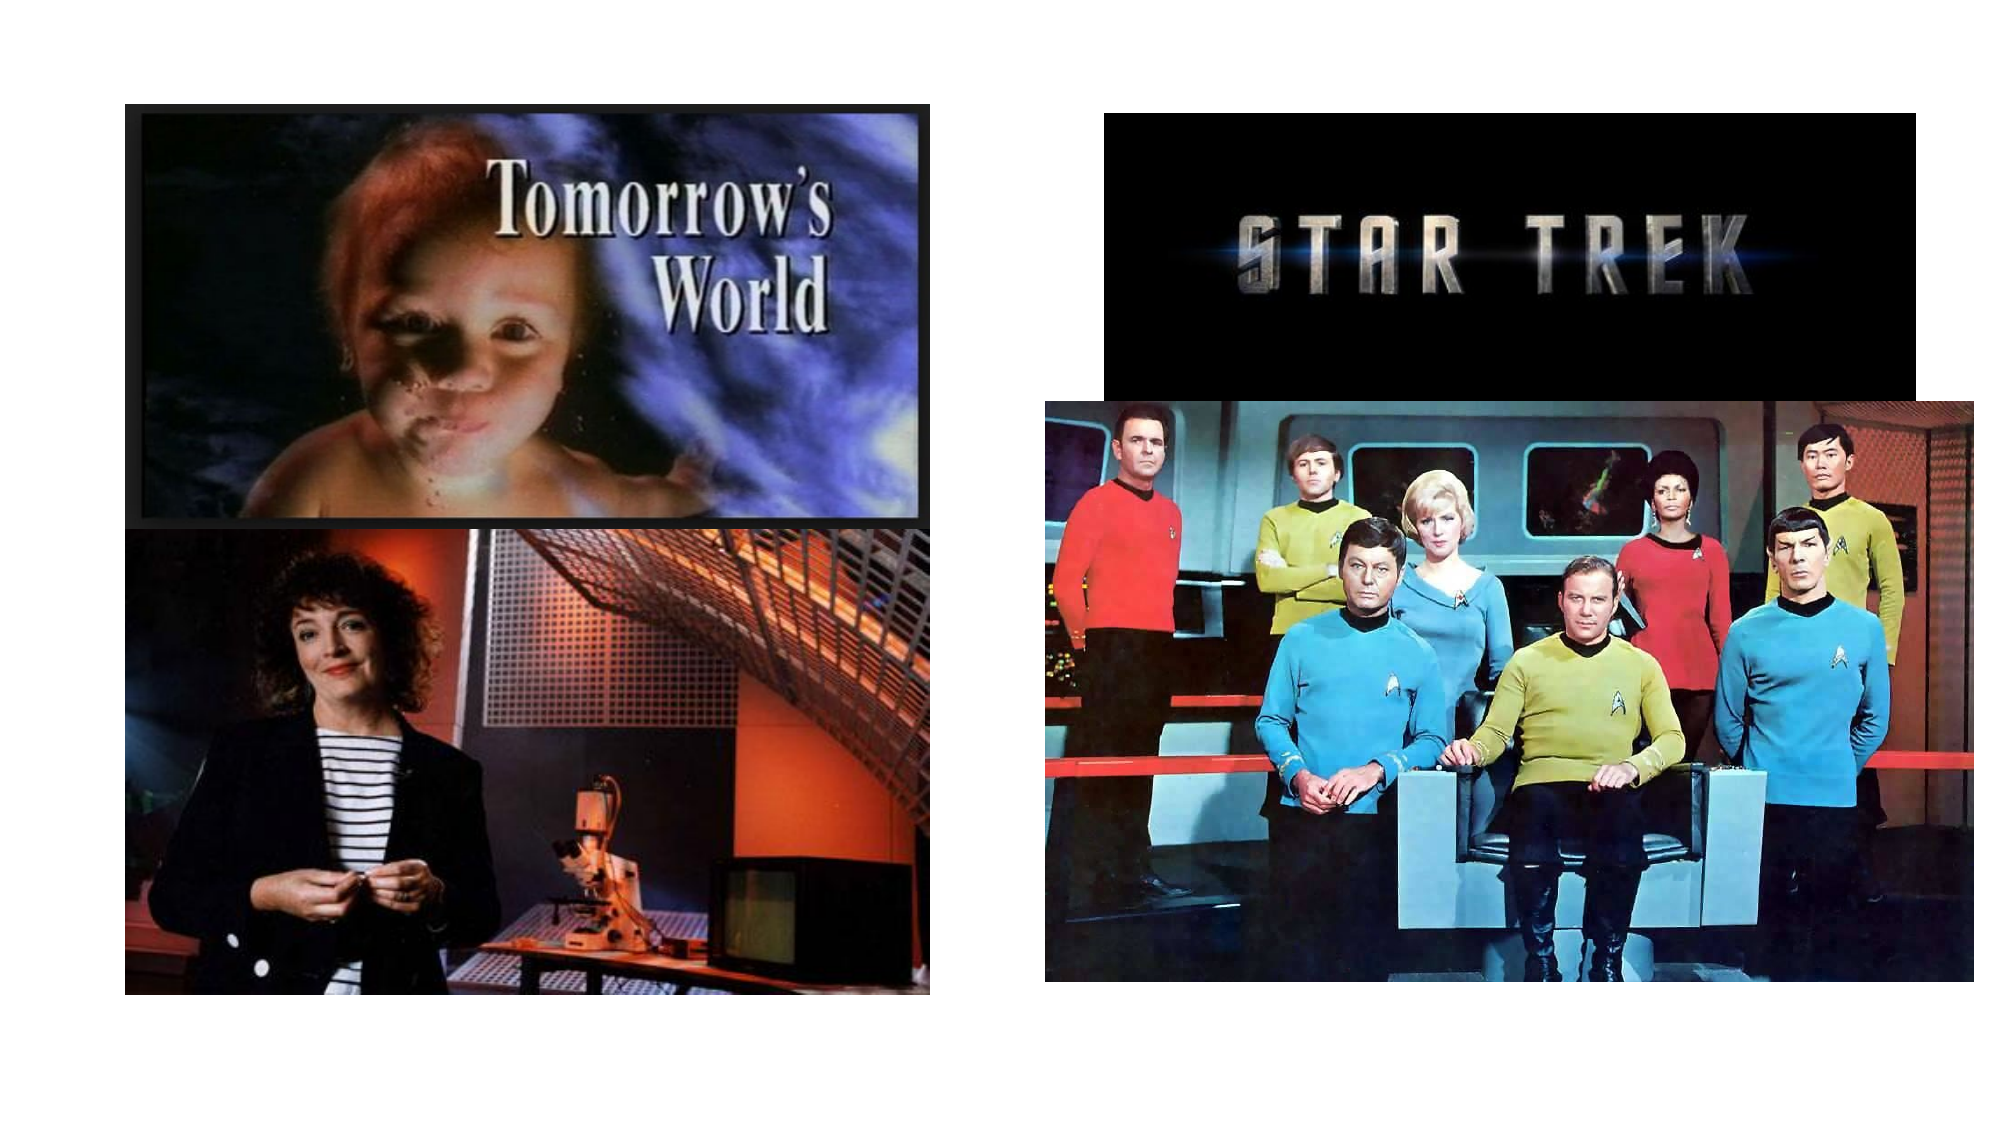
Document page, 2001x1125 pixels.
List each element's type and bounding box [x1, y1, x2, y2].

picture [1045, 113, 1974, 982]
picture [125, 104, 930, 995]
